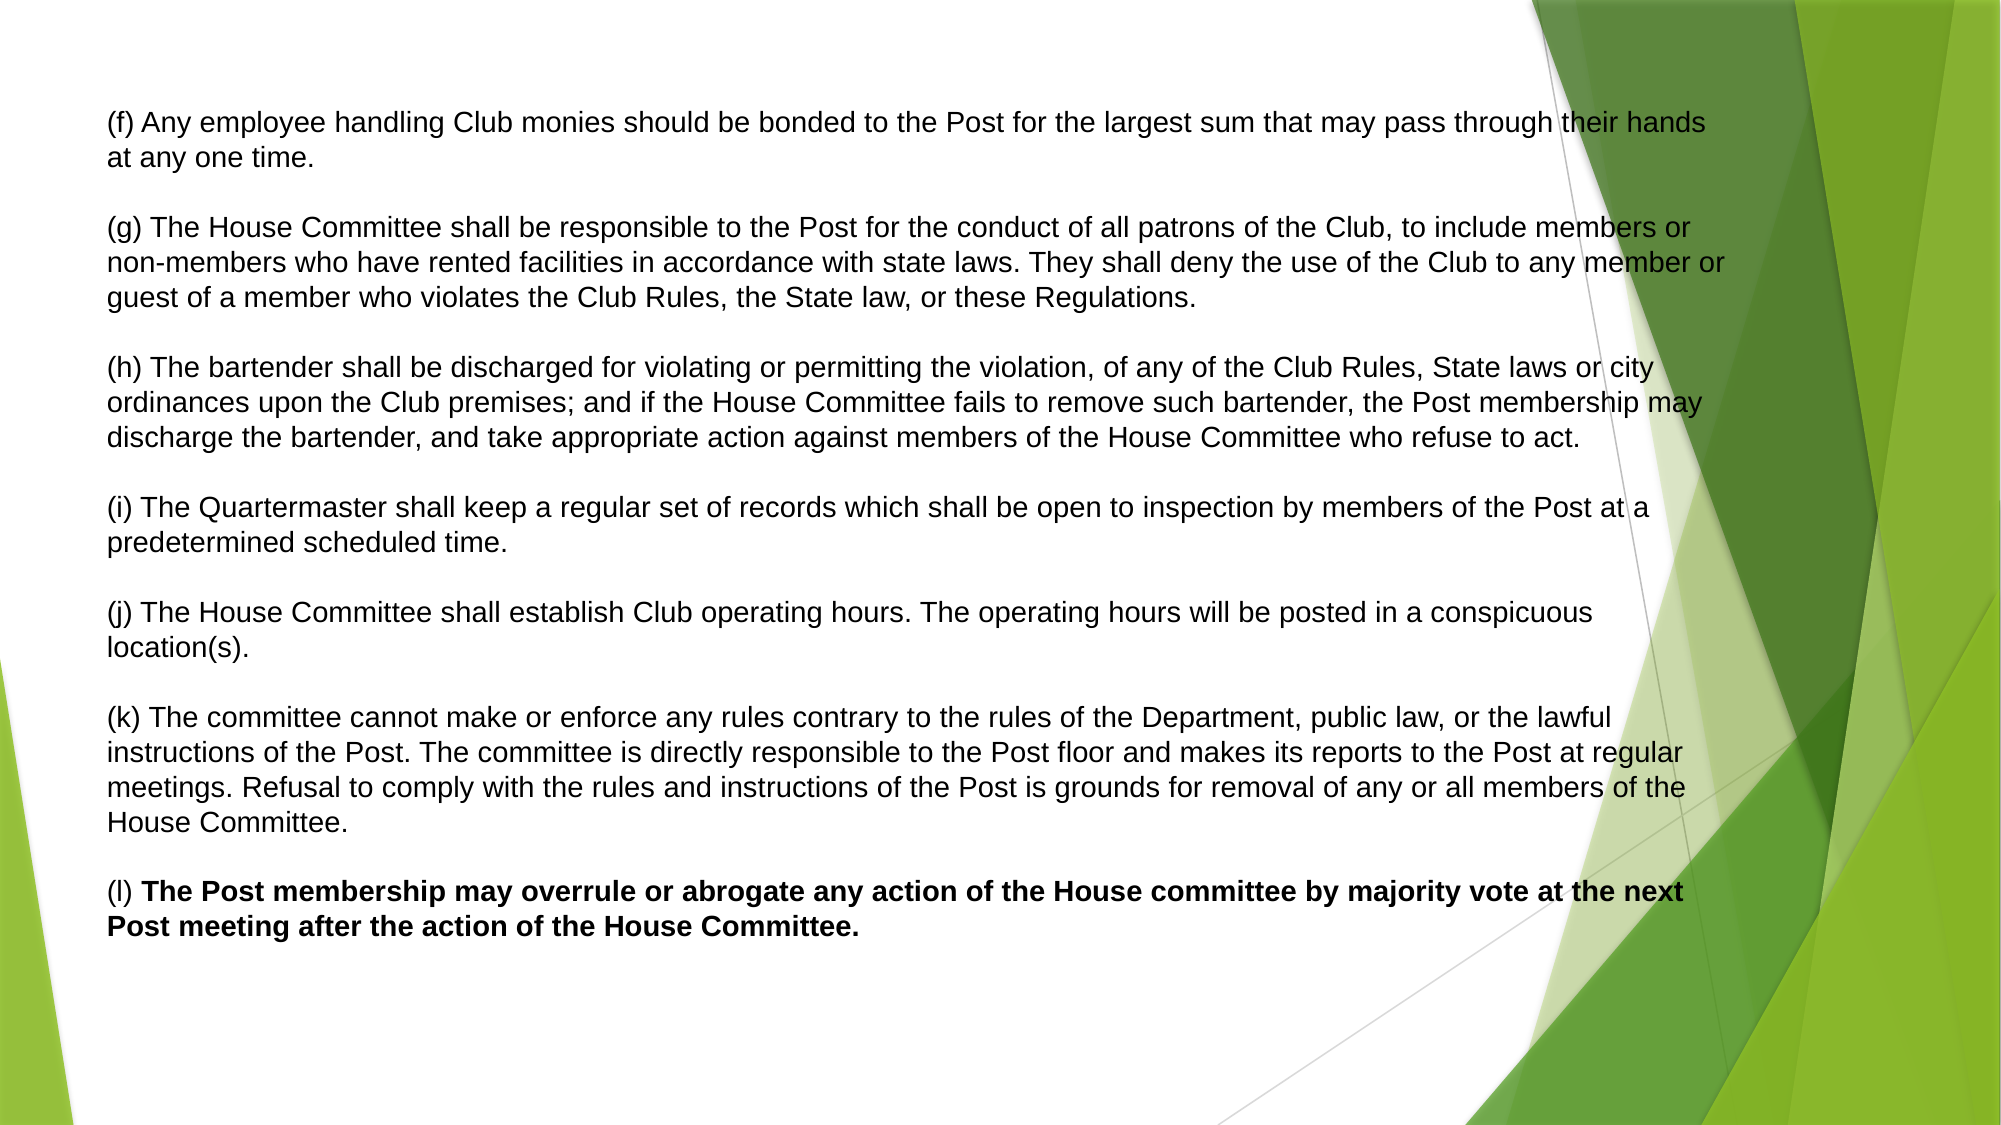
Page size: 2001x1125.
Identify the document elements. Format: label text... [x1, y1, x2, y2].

text_box (f) Any employee handling Club monies should be bonded to the Post for the largest sum that may pass through their hands at any one time. (g) The House Committee shall be responsible to the Post for the conduct of all patrons of the Club, to include members or non-members who have rented facilities in accordance with state laws. They shall deny the use of the Club to any member or guest of a member who violates the Club Rules, the State law, or these Regulations. (h) The bartender shall be discharged for violating or permitting the violation, of any of the Club Rules, State laws or city ordinances upon the Club premises; and if the House Committee fails to remove such bartender, the Post membership may discharge the bartender, and take appropriate action against members of the House Committee who refuse to act. (i) The Quartermaster shall keep a regular set of records which shall be open to inspection by members of the Post at a predetermined scheduled time. (j) The House Committee shall establish Club operating hours. The operating hours will be posted in a conspicuous location(s). (k) The committee cannot make or enforce any rules contrary to the rules of the Department, public law, or the lawful instructions of the Post. The committee is directly responsible to the Post floor and makes its reports to the Post at regular meetings. Refusal to comply with the rules and instructions of the Post is grounds for removal of any or all members of the House Committee. (l) The Post membership may overrule or abrogate any action of the House committee by majority vote at the next Post meeting after the action of the House Committee. [92, 96, 1745, 951]
